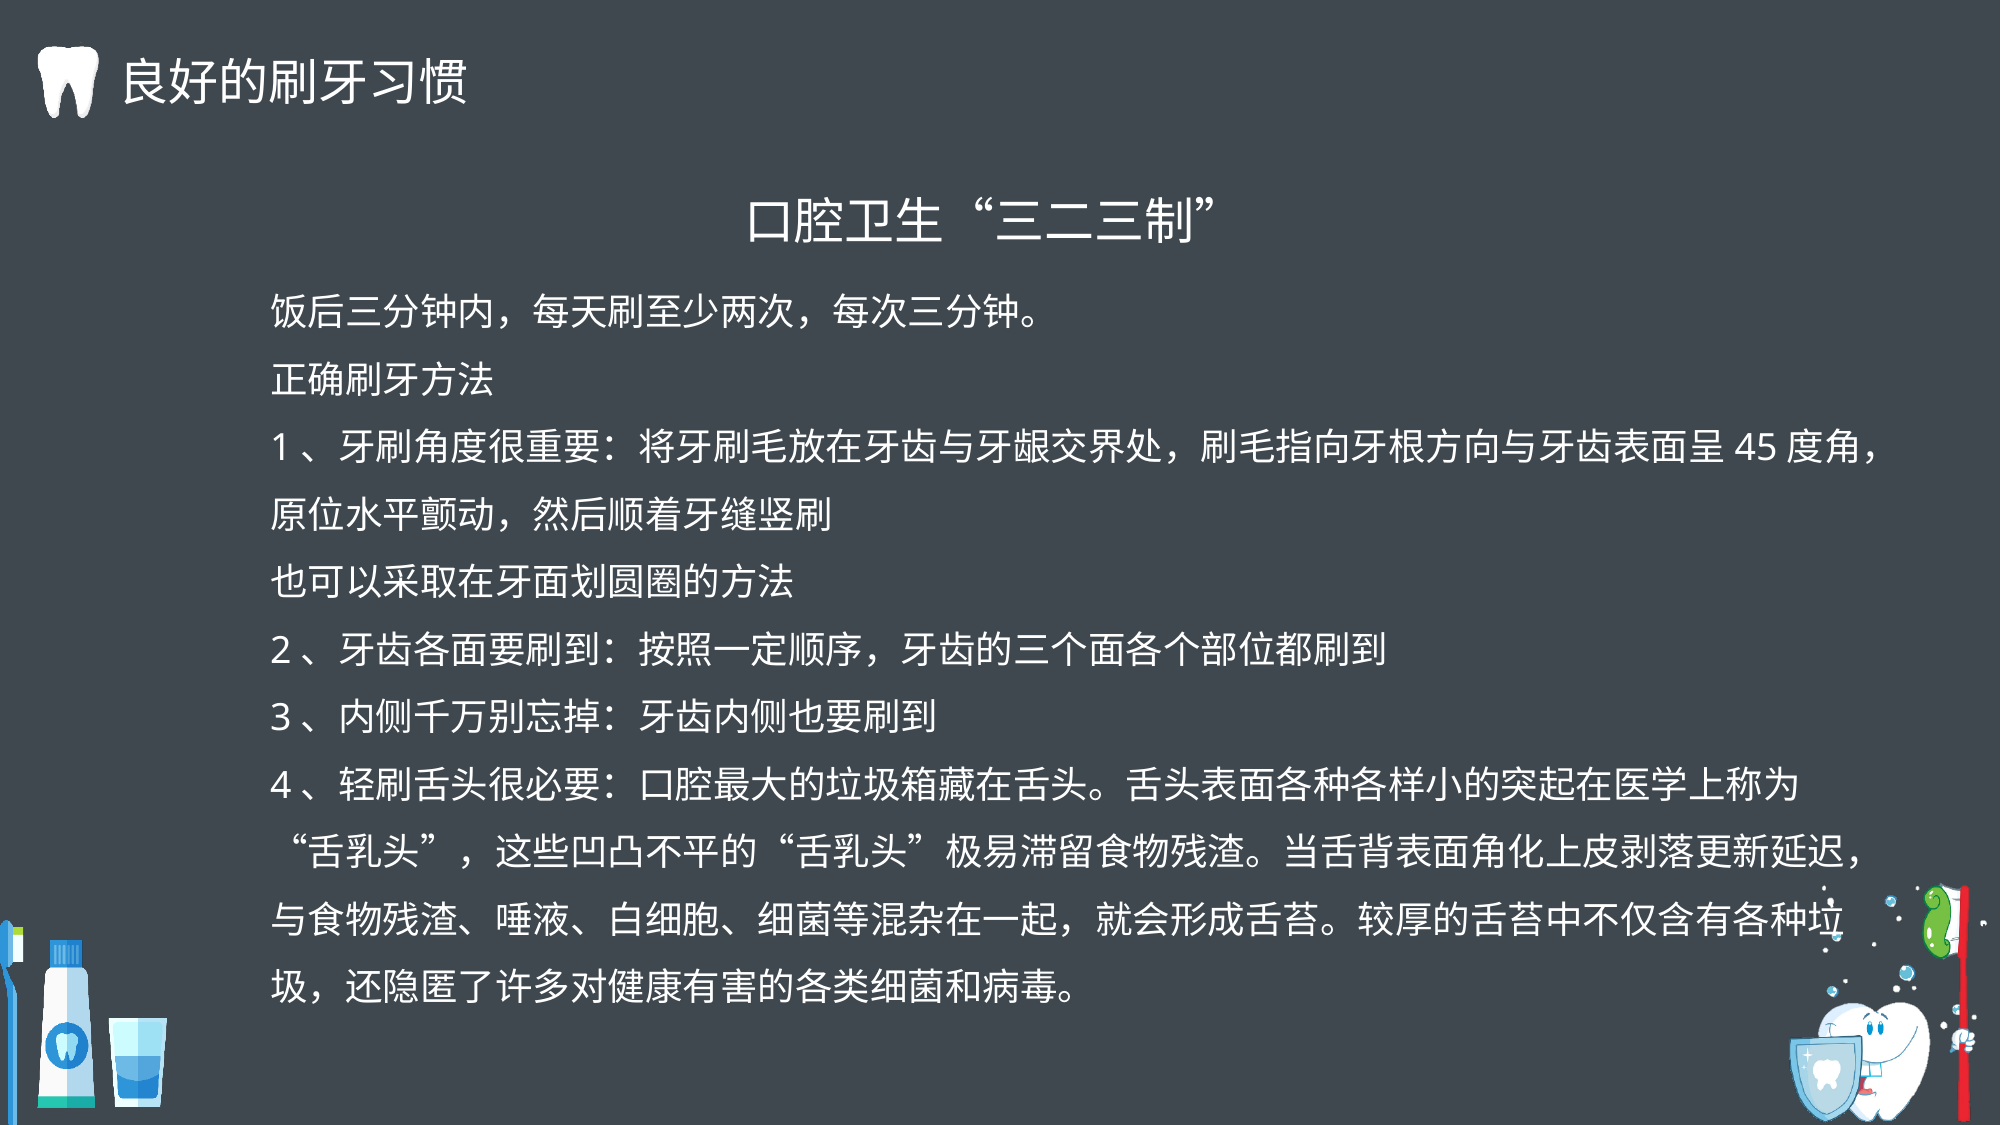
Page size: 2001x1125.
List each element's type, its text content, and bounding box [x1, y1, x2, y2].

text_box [34, 42, 486, 119]
picture [0, 920, 167, 1125]
text_box 口腔卫生“三二三制” [360, 189, 1640, 325]
text_box 饭后三分钟内，每天刷至少两次，每次三分钟。 [255, 280, 1535, 325]
picture [1774, 862, 2000, 1125]
text_box 正确刷牙方法 1、牙刷角度很重要：将牙刷毛放在牙齿与牙龈交界处，刷毛指向牙根方向与牙齿表面呈45度角，原位水平颤动，然后顺着牙缝竖刷 也可以采取在牙面划圆圈的方法 2、牙齿各面要刷到：按照一定顺序，牙齿的三个面各个部位都刷到 3、内侧千万别忘掉：牙齿内侧也要刷到 4、轻刷舌头很必要：口腔最大的垃圾箱藏在舌头。舌头表面各种各样小的突起在医学上称为“舌乳头”，这些凹凸不平的“舌乳头”极易滞留食物残渣。当舌背表面角化上皮剥落更新延迟，与食物残渣、唾液、白细胞、细菌等混杂在一起，就会形成舌苔。较厚的舌苔中不仅含有各种垃圾，还隐匿了许多对健康有害的各类细菌和病毒。 [255, 325, 1887, 1016]
